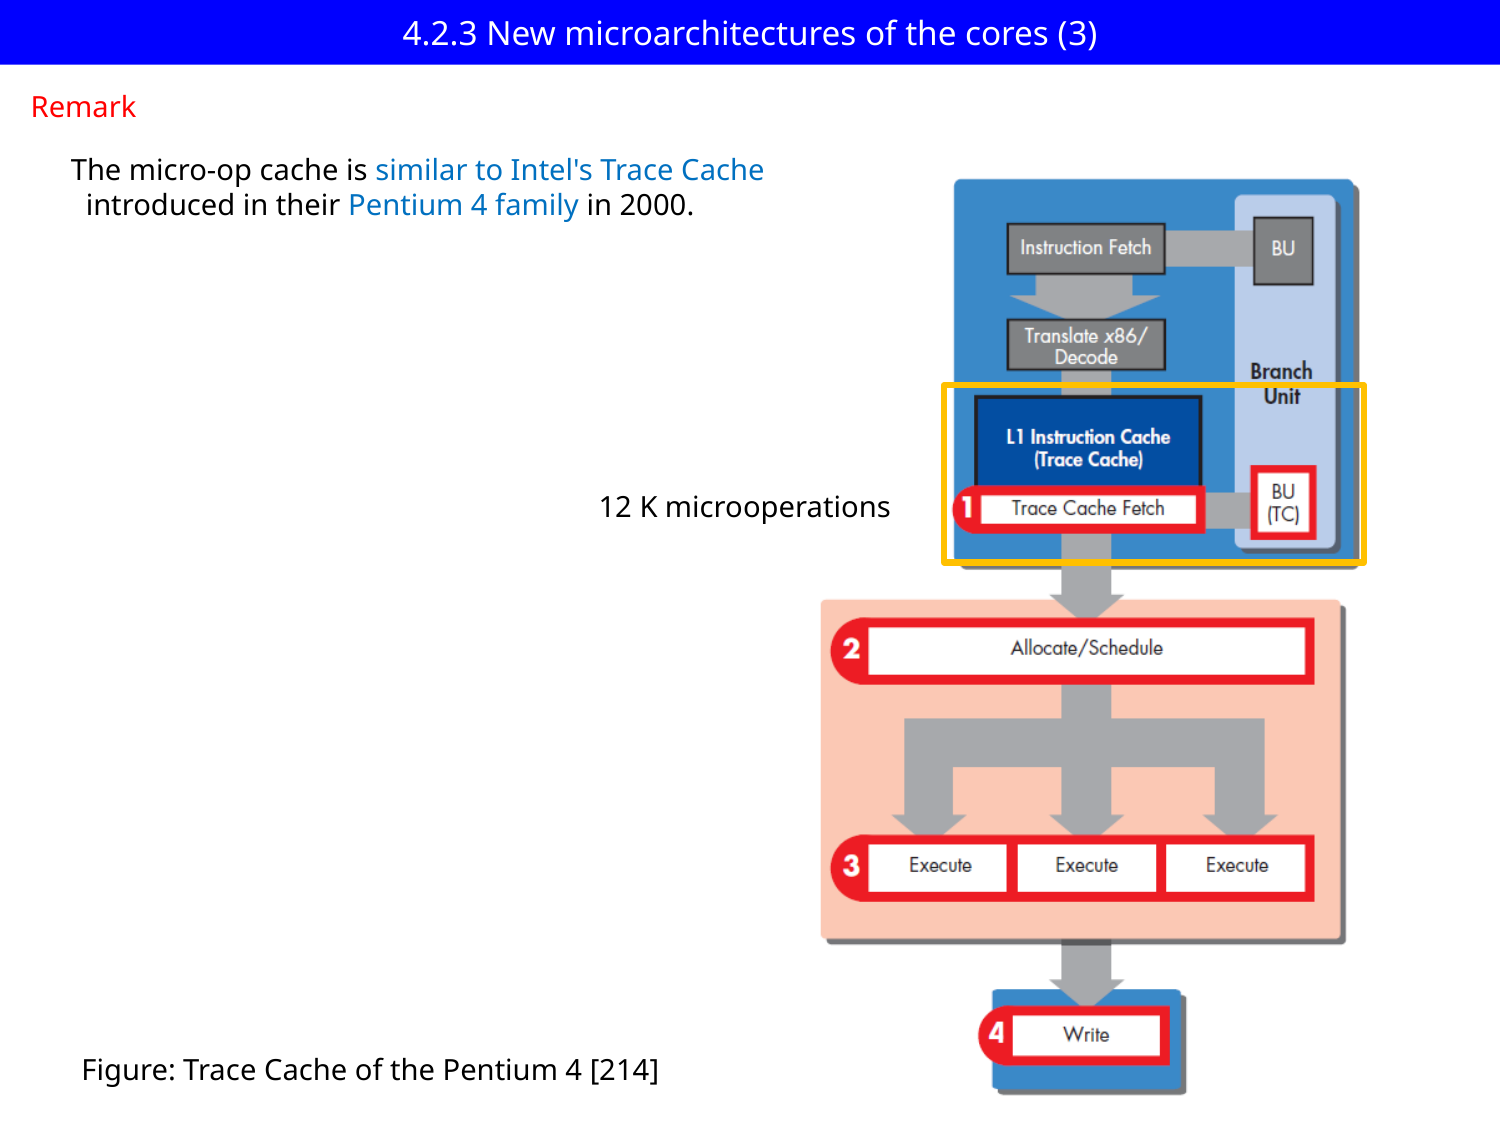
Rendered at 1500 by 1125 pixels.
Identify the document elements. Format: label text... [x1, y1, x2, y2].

text_box 12 K microoperations [583, 481, 781, 531]
text_box Figure: Trace Cache of the Pentium 4 [214] [66, 1043, 675, 1094]
title 4.2.3 New microarchitectures of the cores (3) [0, 0, 1500, 65]
text_box The micro-op cache is similar to Intel's Trace Cache introduced in their Pentium 4 family in 2000. [56, 144, 780, 229]
text_box Remark [15, 81, 152, 131]
picture [786, 147, 1363, 1109]
